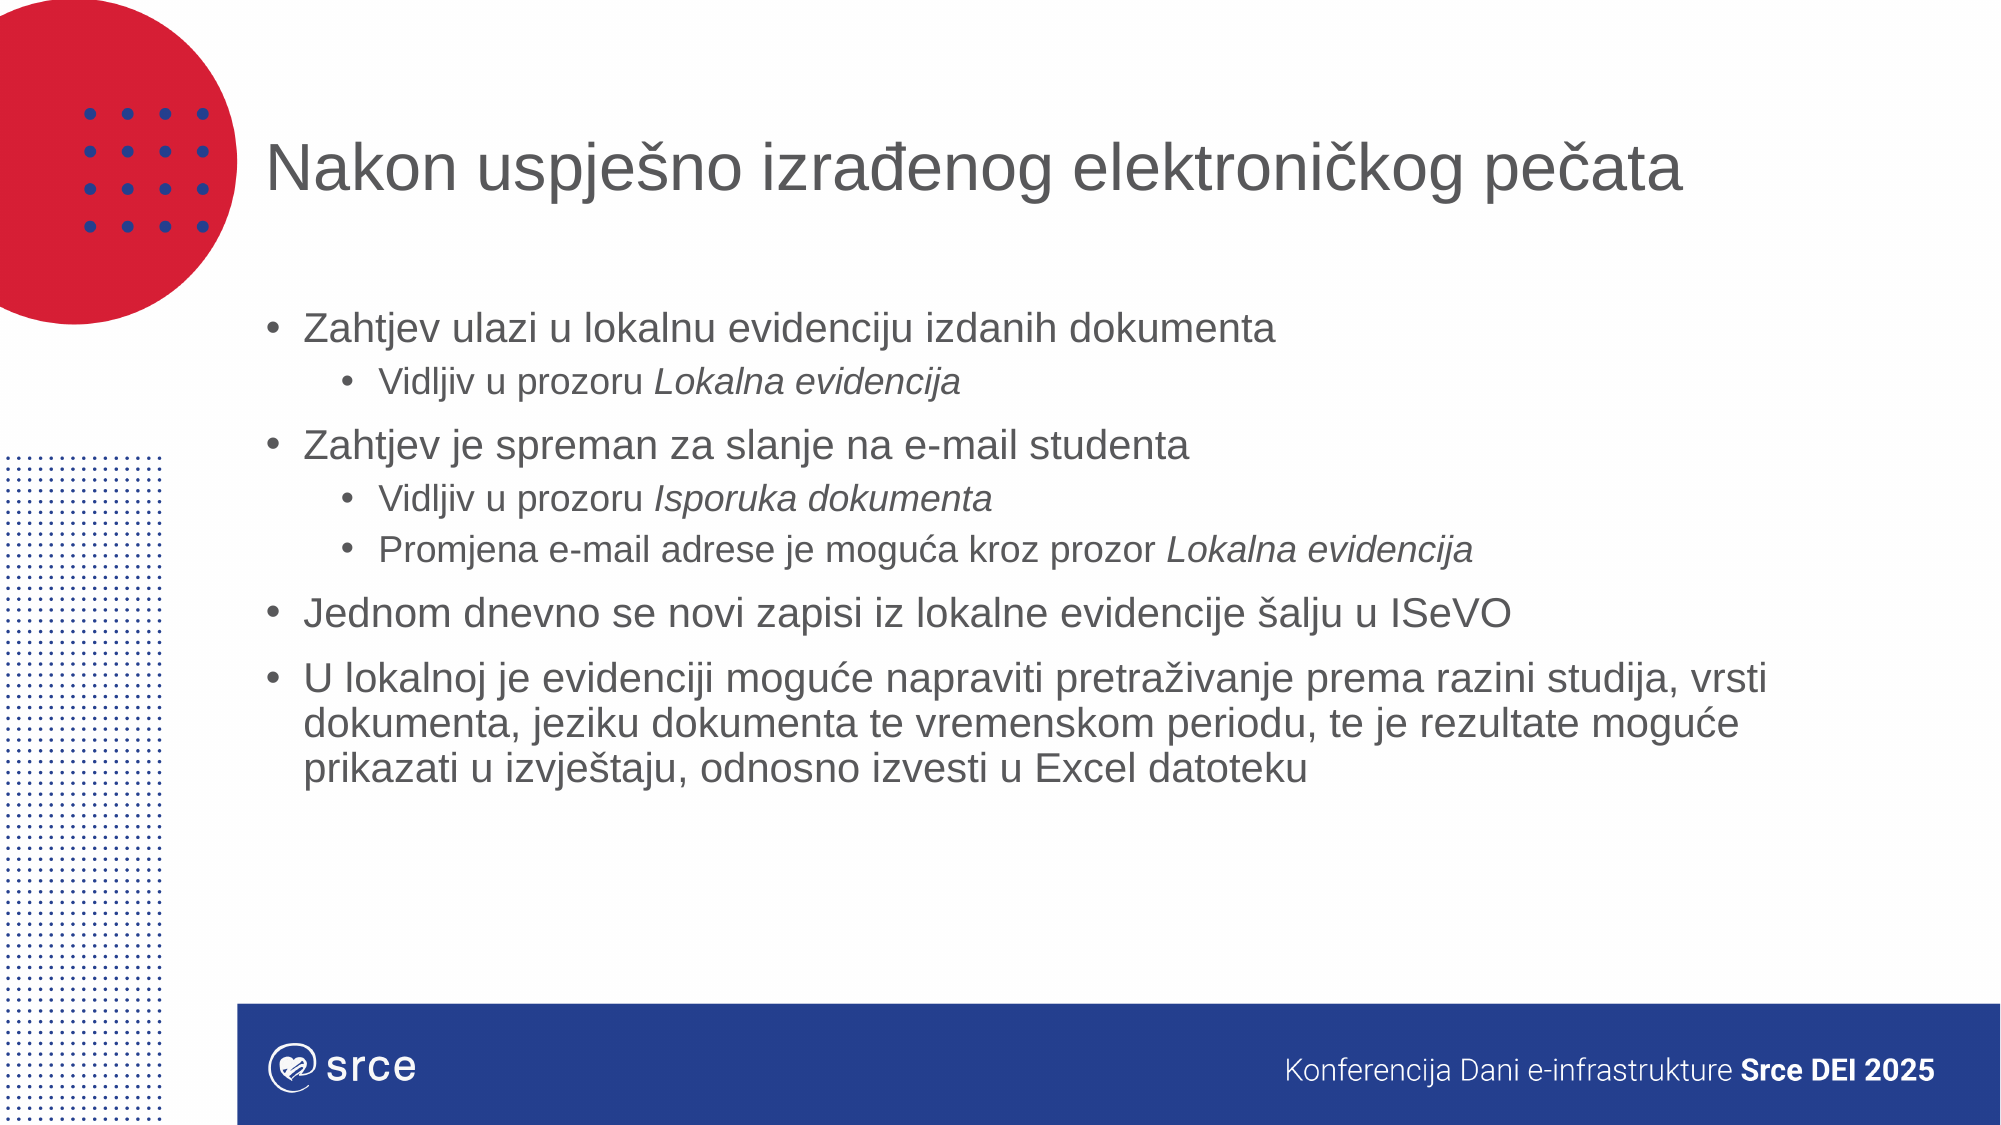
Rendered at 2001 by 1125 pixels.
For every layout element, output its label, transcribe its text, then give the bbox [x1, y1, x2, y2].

picture [0, 0, 2001, 1125]
title Nakon uspješno izrađenog elektroničkog pečata [250, 59, 1863, 278]
list Zahtjev ulazi u lokalnu evidenciju izdanih dokumenta Vidljiv u prozoru Lokalna evidencija Zahtjev je spreman za slanje na e-mail studenta Vidljiv u prozoru Isporuka dokumenta Promjena e-mail adrese je moguća kroz prozor Lokalna evidencija Jednom dnevno se novi zapisi iz lokalne evidencije šalju u ISeVO U lokalnoj je evidenciji moguće napraviti pretraživanje prema razini studija, vrsti dokumenta, jeziku dokumenta te vremenskom periodu, te je rezultate moguće prikazati u izvještaju, odnosno izvesti u Excel datoteku [250, 299, 1863, 1014]
